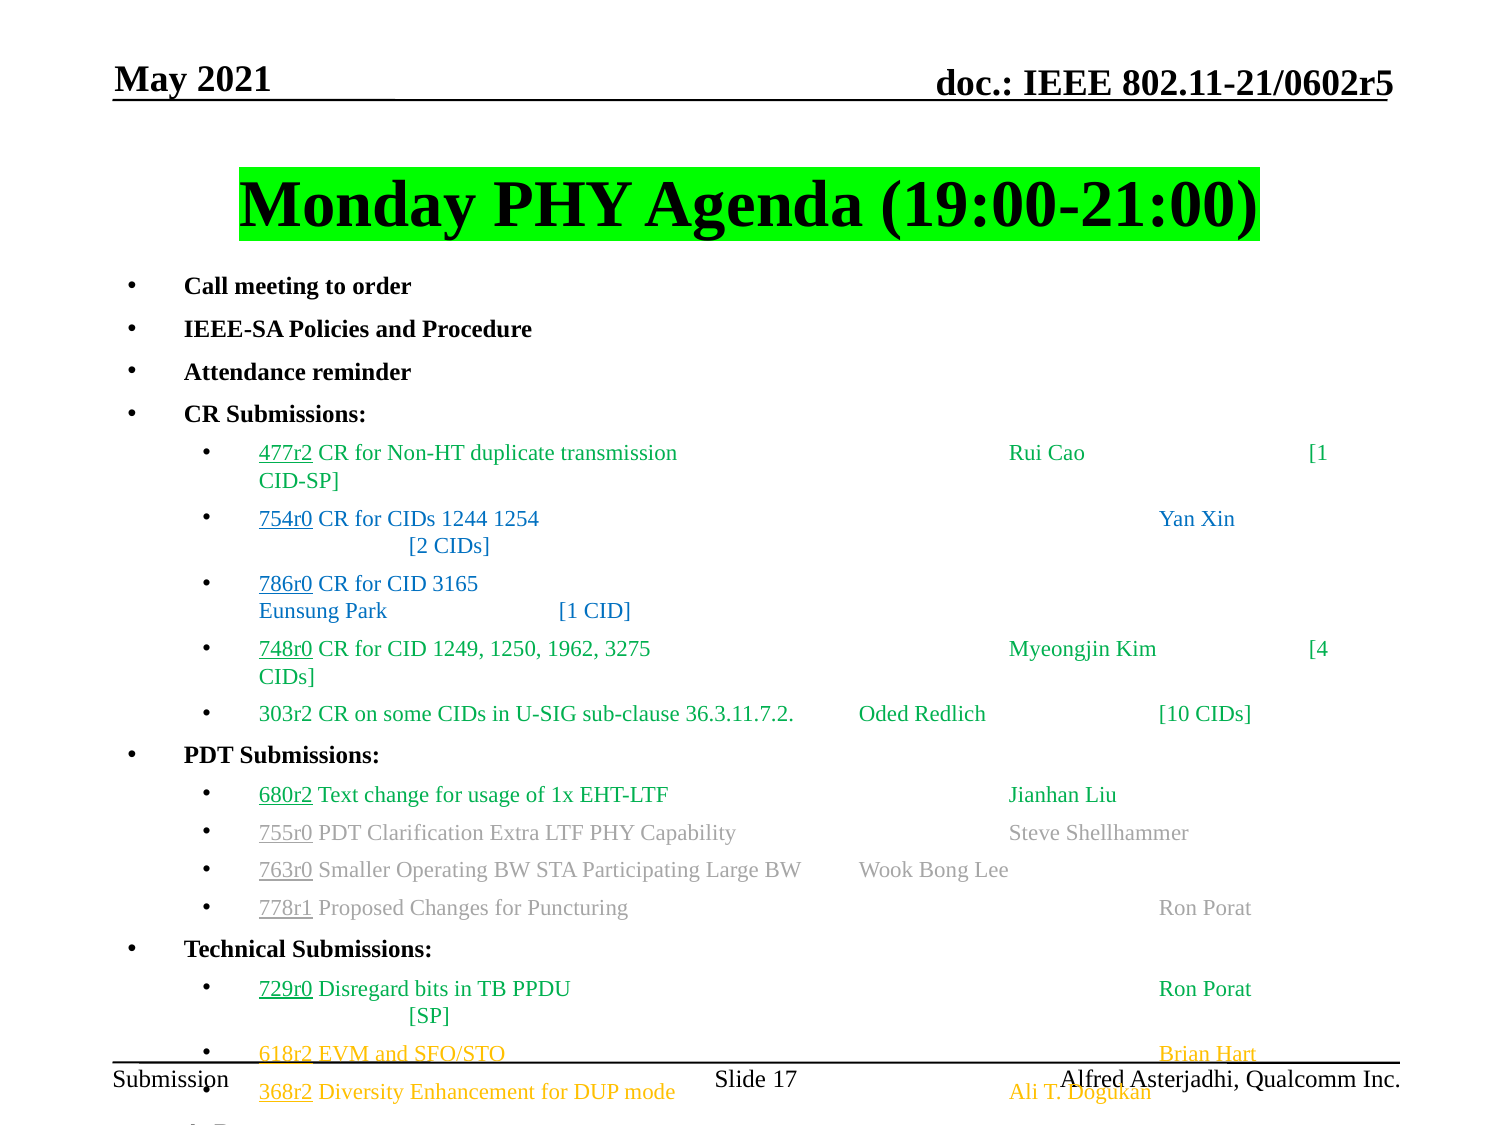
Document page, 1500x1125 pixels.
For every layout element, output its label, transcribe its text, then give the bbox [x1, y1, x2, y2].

slide_number Slide 17 [712, 1061, 800, 1123]
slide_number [114, 54, 423, 100]
list Call meeting to order IEEE-SA Policies and Procedure Attendance reminder CR Submissions: 477r2 CR for Non-HT duplicate transmission Rui Cao [1 CID-SP] 754r0 CR for CIDs 1244 1254 Yan Xin [2 CIDs] 786r0 CR for CID 3165 Eunsung Park [1 CID] 748r0 CR for CID 1249, 1250, 1962, 3275 Myeongjin Kim [4 CIDs] 303r2 CR on some CIDs in U-SIG sub-clause 36.3.11.7.2. Oded Redlich [10 CIDs] PDT Submissions: 680r2 Text change for usage of 1x EHT-LTF Jianhan Liu 755r0 PDT Clarification Extra LTF PHY Capability Steve Shellhammer 763r0 Smaller Operating BW STA Participating Large BW Wook Bong Lee 778r1 Proposed Changes for Puncturing Ron Porat Technical Submissions: 729r0 Disregard bits in TB PPDU Ron Porat [SP] 618r2 EVM and SFO/STO Brian Hart 368r2 Diversity Enhancement for DUP mode Ali T. Dogukan AoB: Recess [112, 262, 1388, 1063]
title Monday PHY Agenda (19:00-21:00) [112, 112, 1388, 262]
footer Alfred Asterjadhi, Qualcomm Inc. [878, 1061, 1402, 1093]
